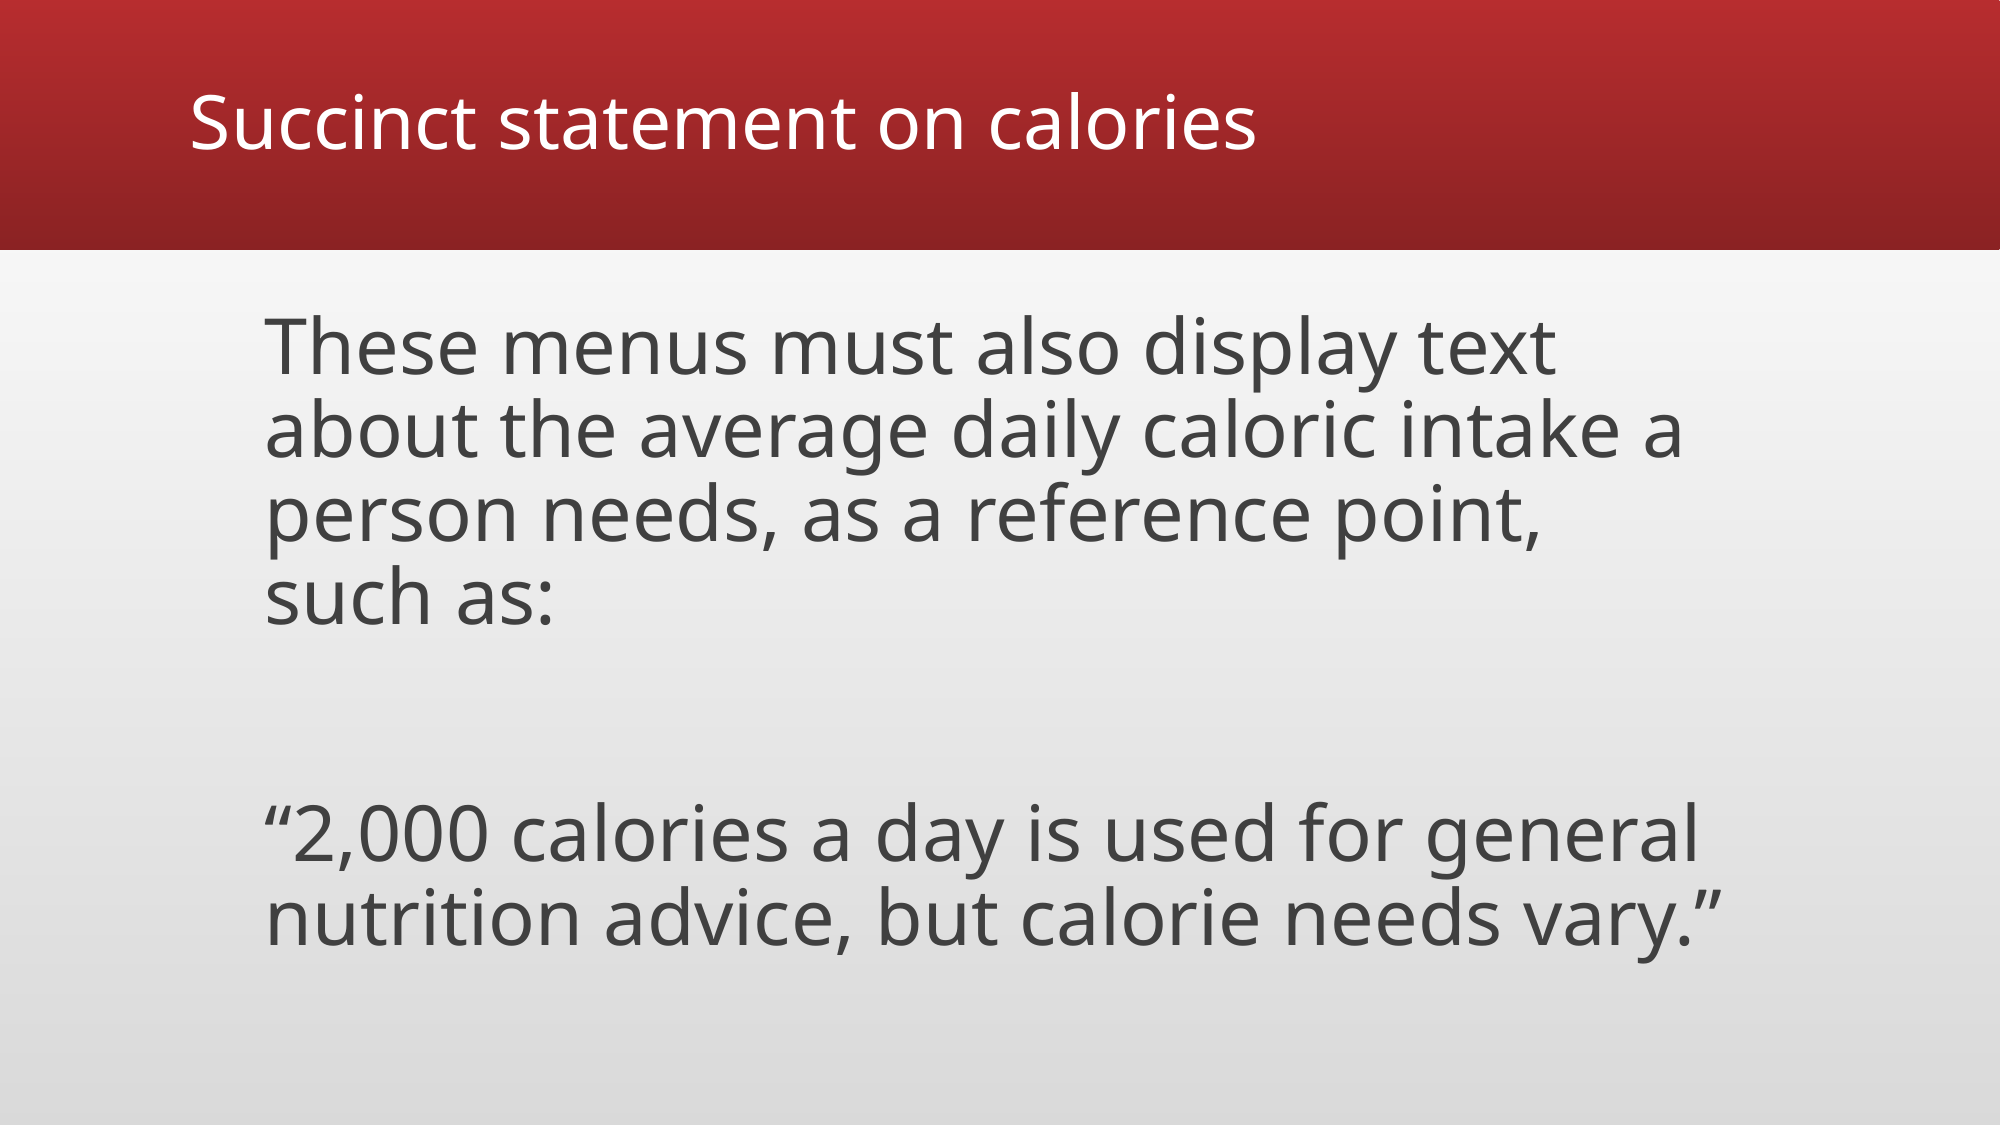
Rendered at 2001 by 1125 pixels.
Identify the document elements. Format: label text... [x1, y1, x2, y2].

list These menus must also display text about the average daily caloric intake a person needs, as a reference point, such as: “2,000 calories a day is used for general nutrition advice, but calorie needs vary.” [249, 299, 1750, 1013]
title Succinct statement on calories [174, 16, 1825, 234]
